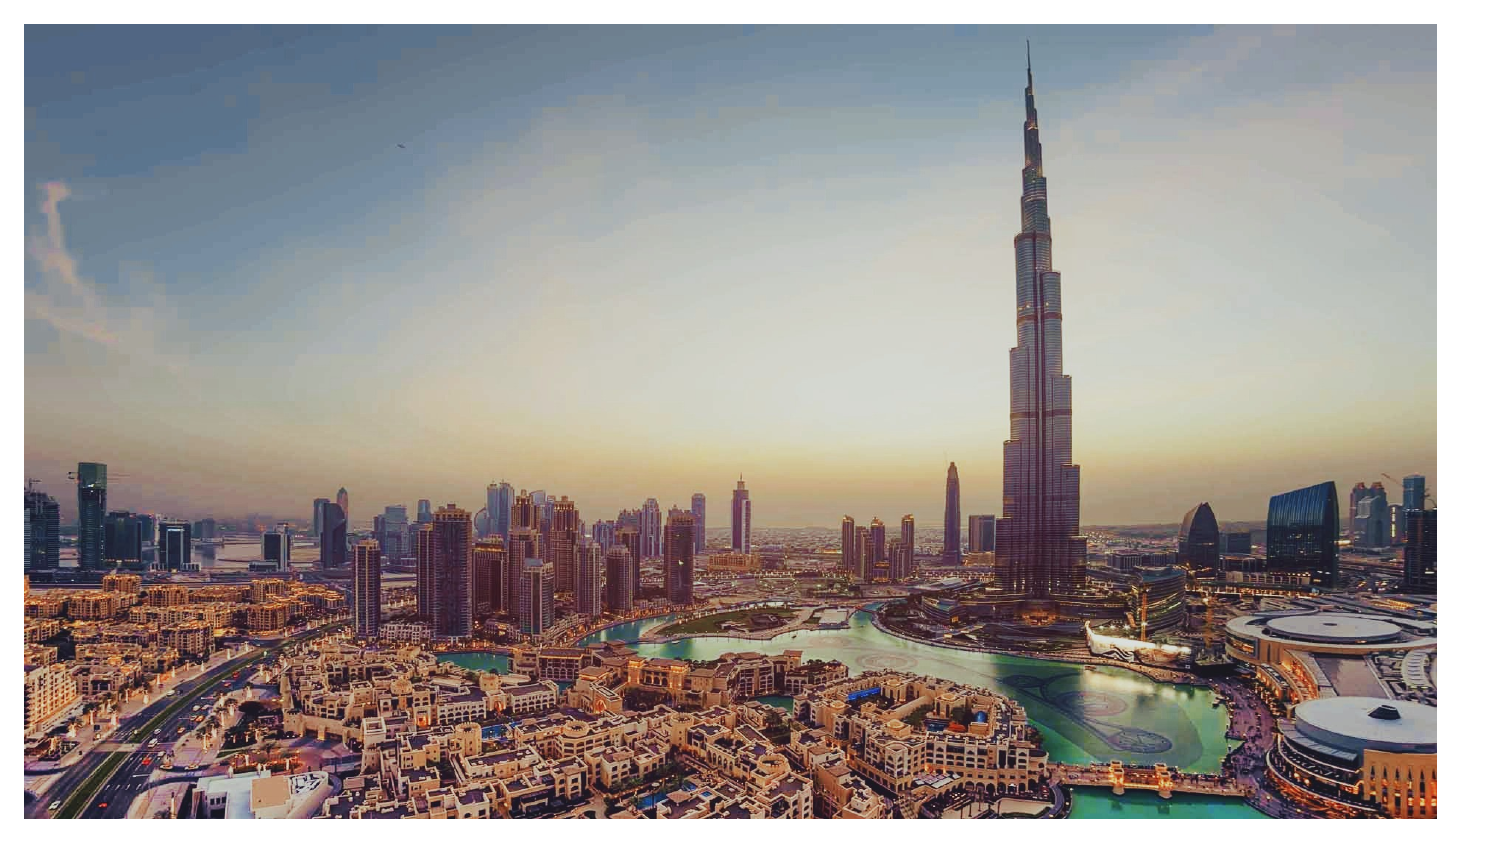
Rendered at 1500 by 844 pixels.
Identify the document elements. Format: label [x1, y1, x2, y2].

picture [24, 24, 1437, 819]
